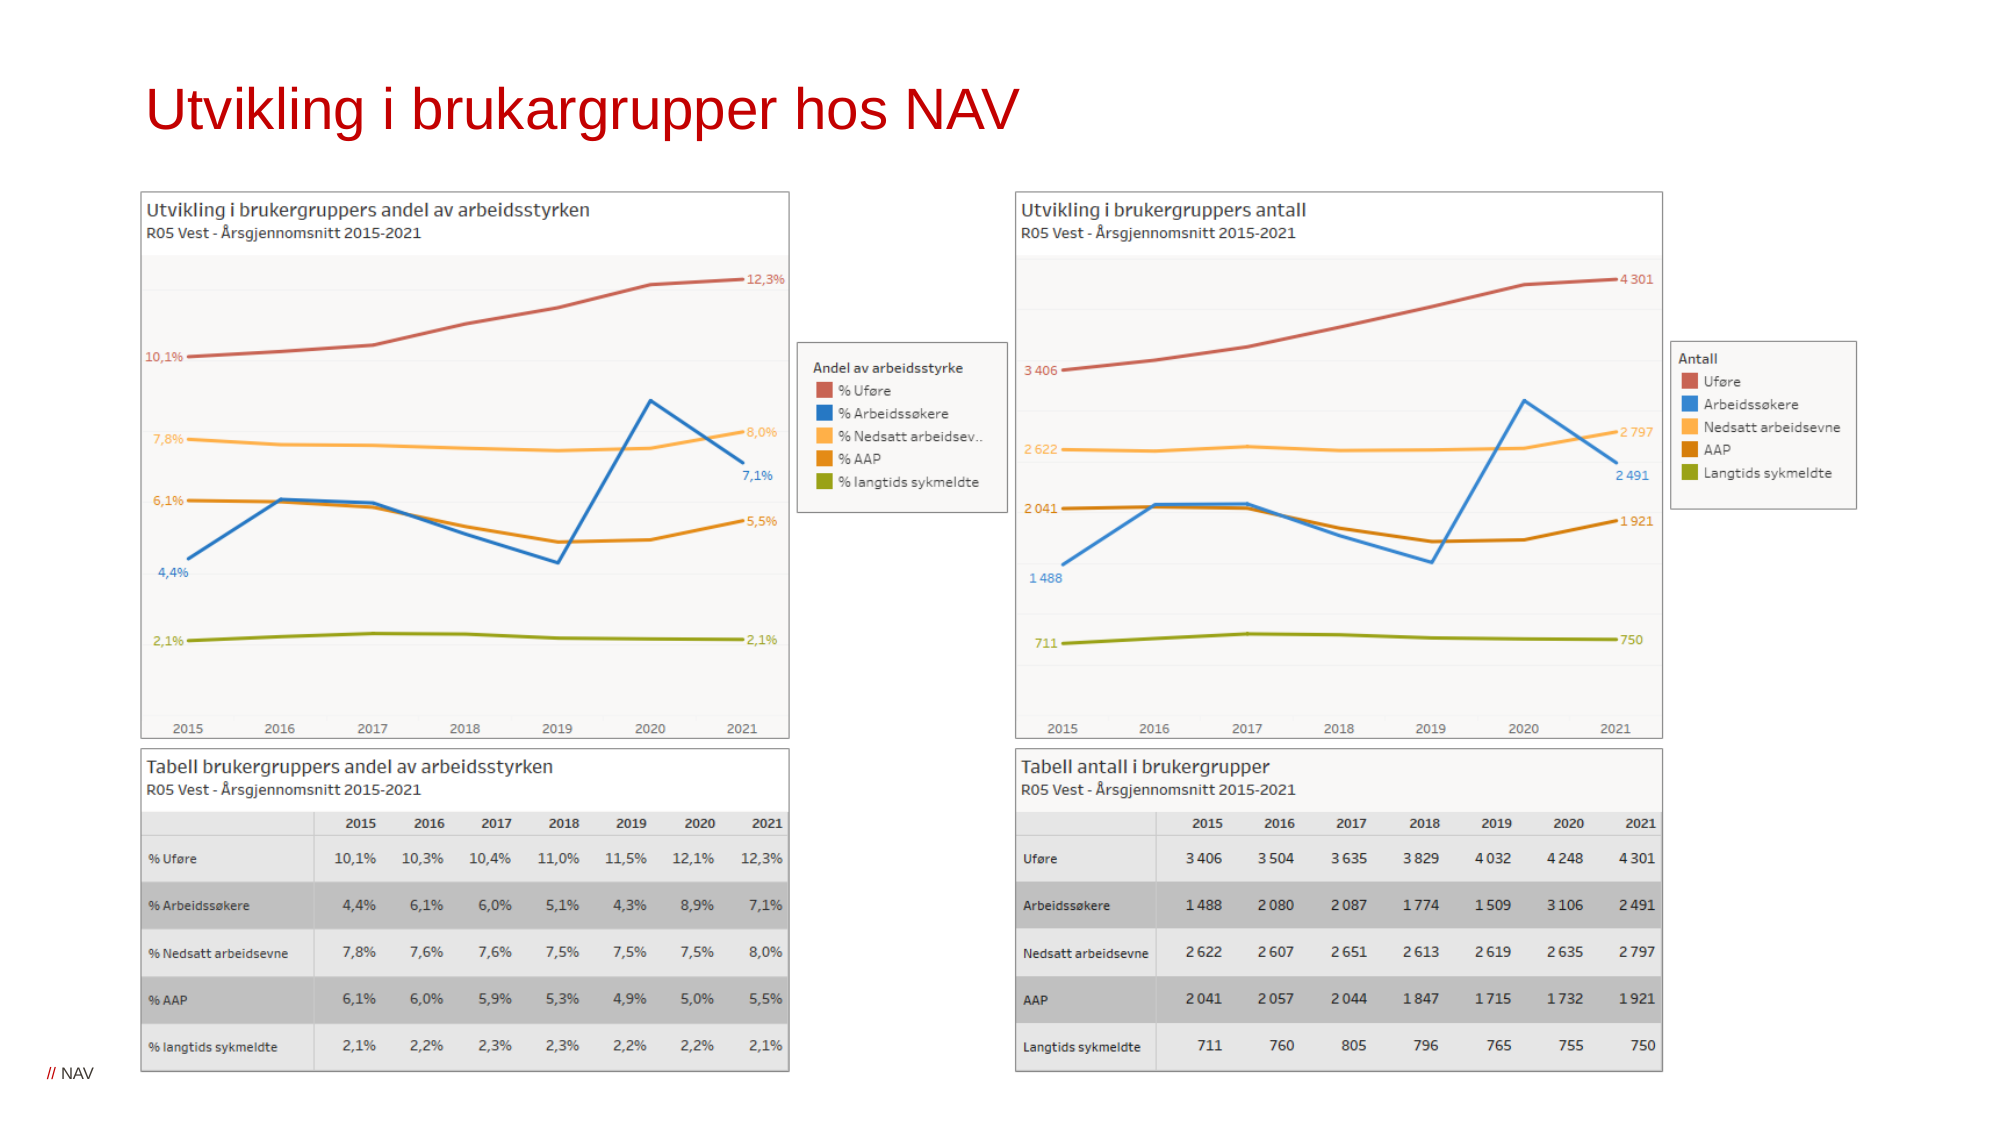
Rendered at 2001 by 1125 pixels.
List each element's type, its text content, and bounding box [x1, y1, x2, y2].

picture [137, 187, 1863, 1079]
title Utvikling i brukargrupper hos NAV [130, 46, 1856, 174]
